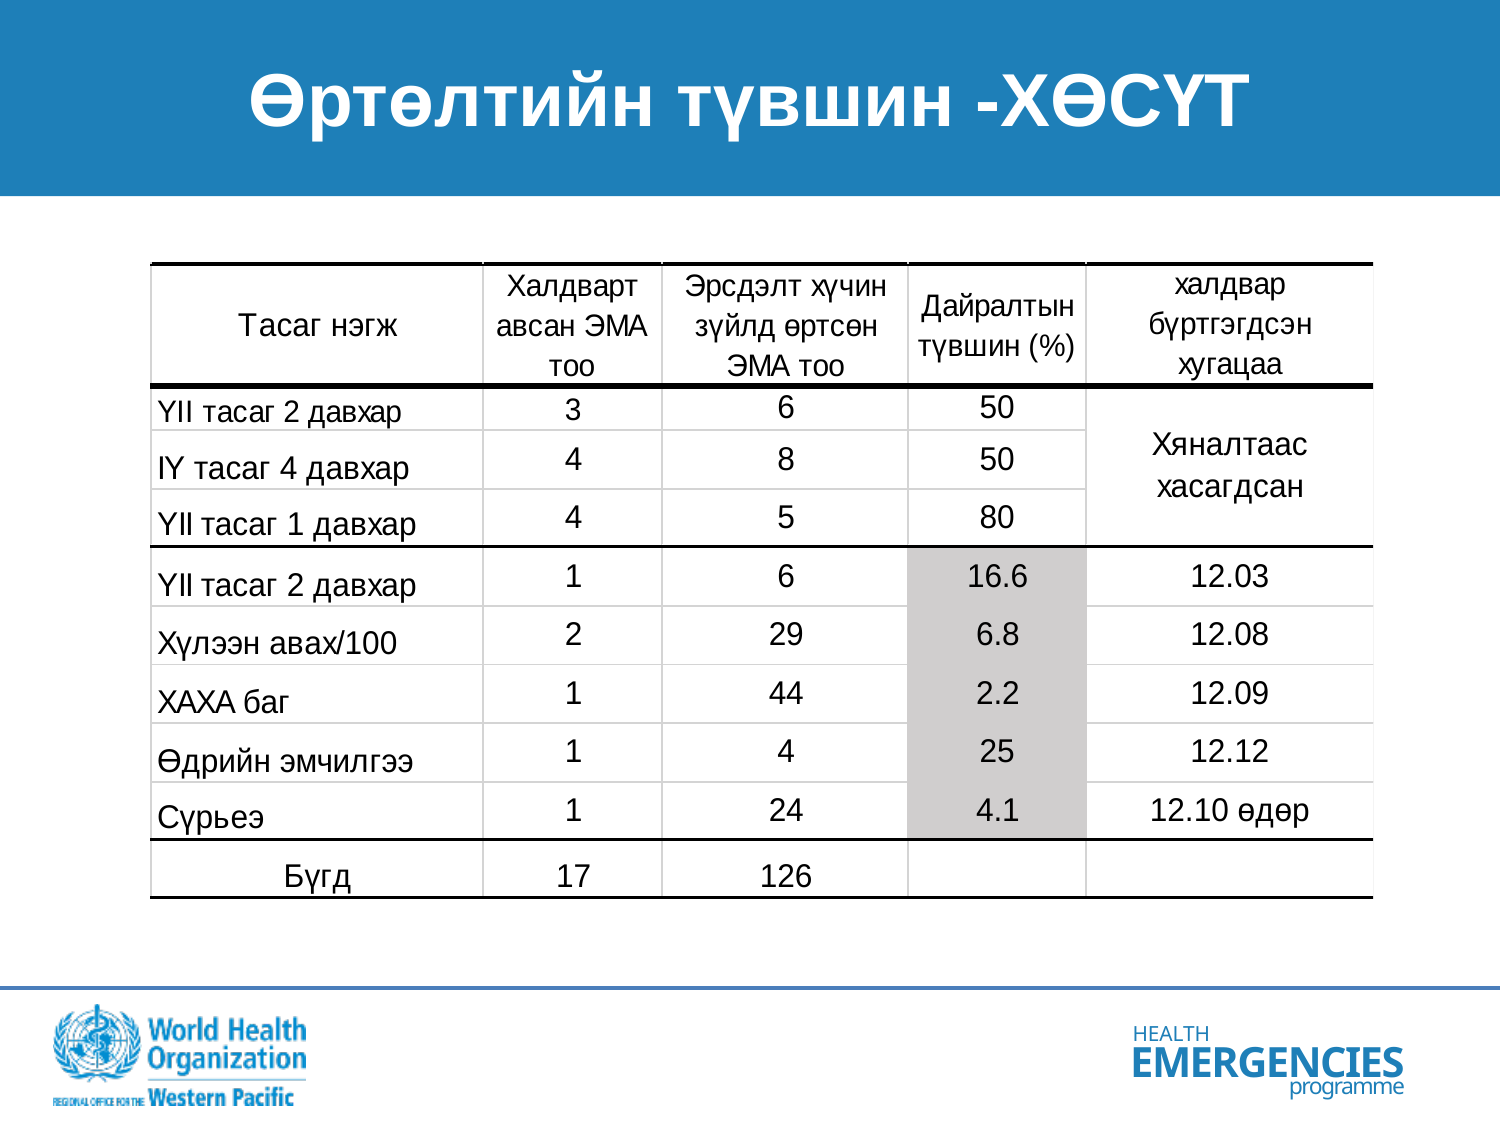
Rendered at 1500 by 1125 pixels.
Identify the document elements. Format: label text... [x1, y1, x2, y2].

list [149, 262, 1376, 901]
title Өртөлтийн түвшин -ХӨСҮТ [75, 37, 1425, 155]
picture [53, 1004, 306, 1106]
